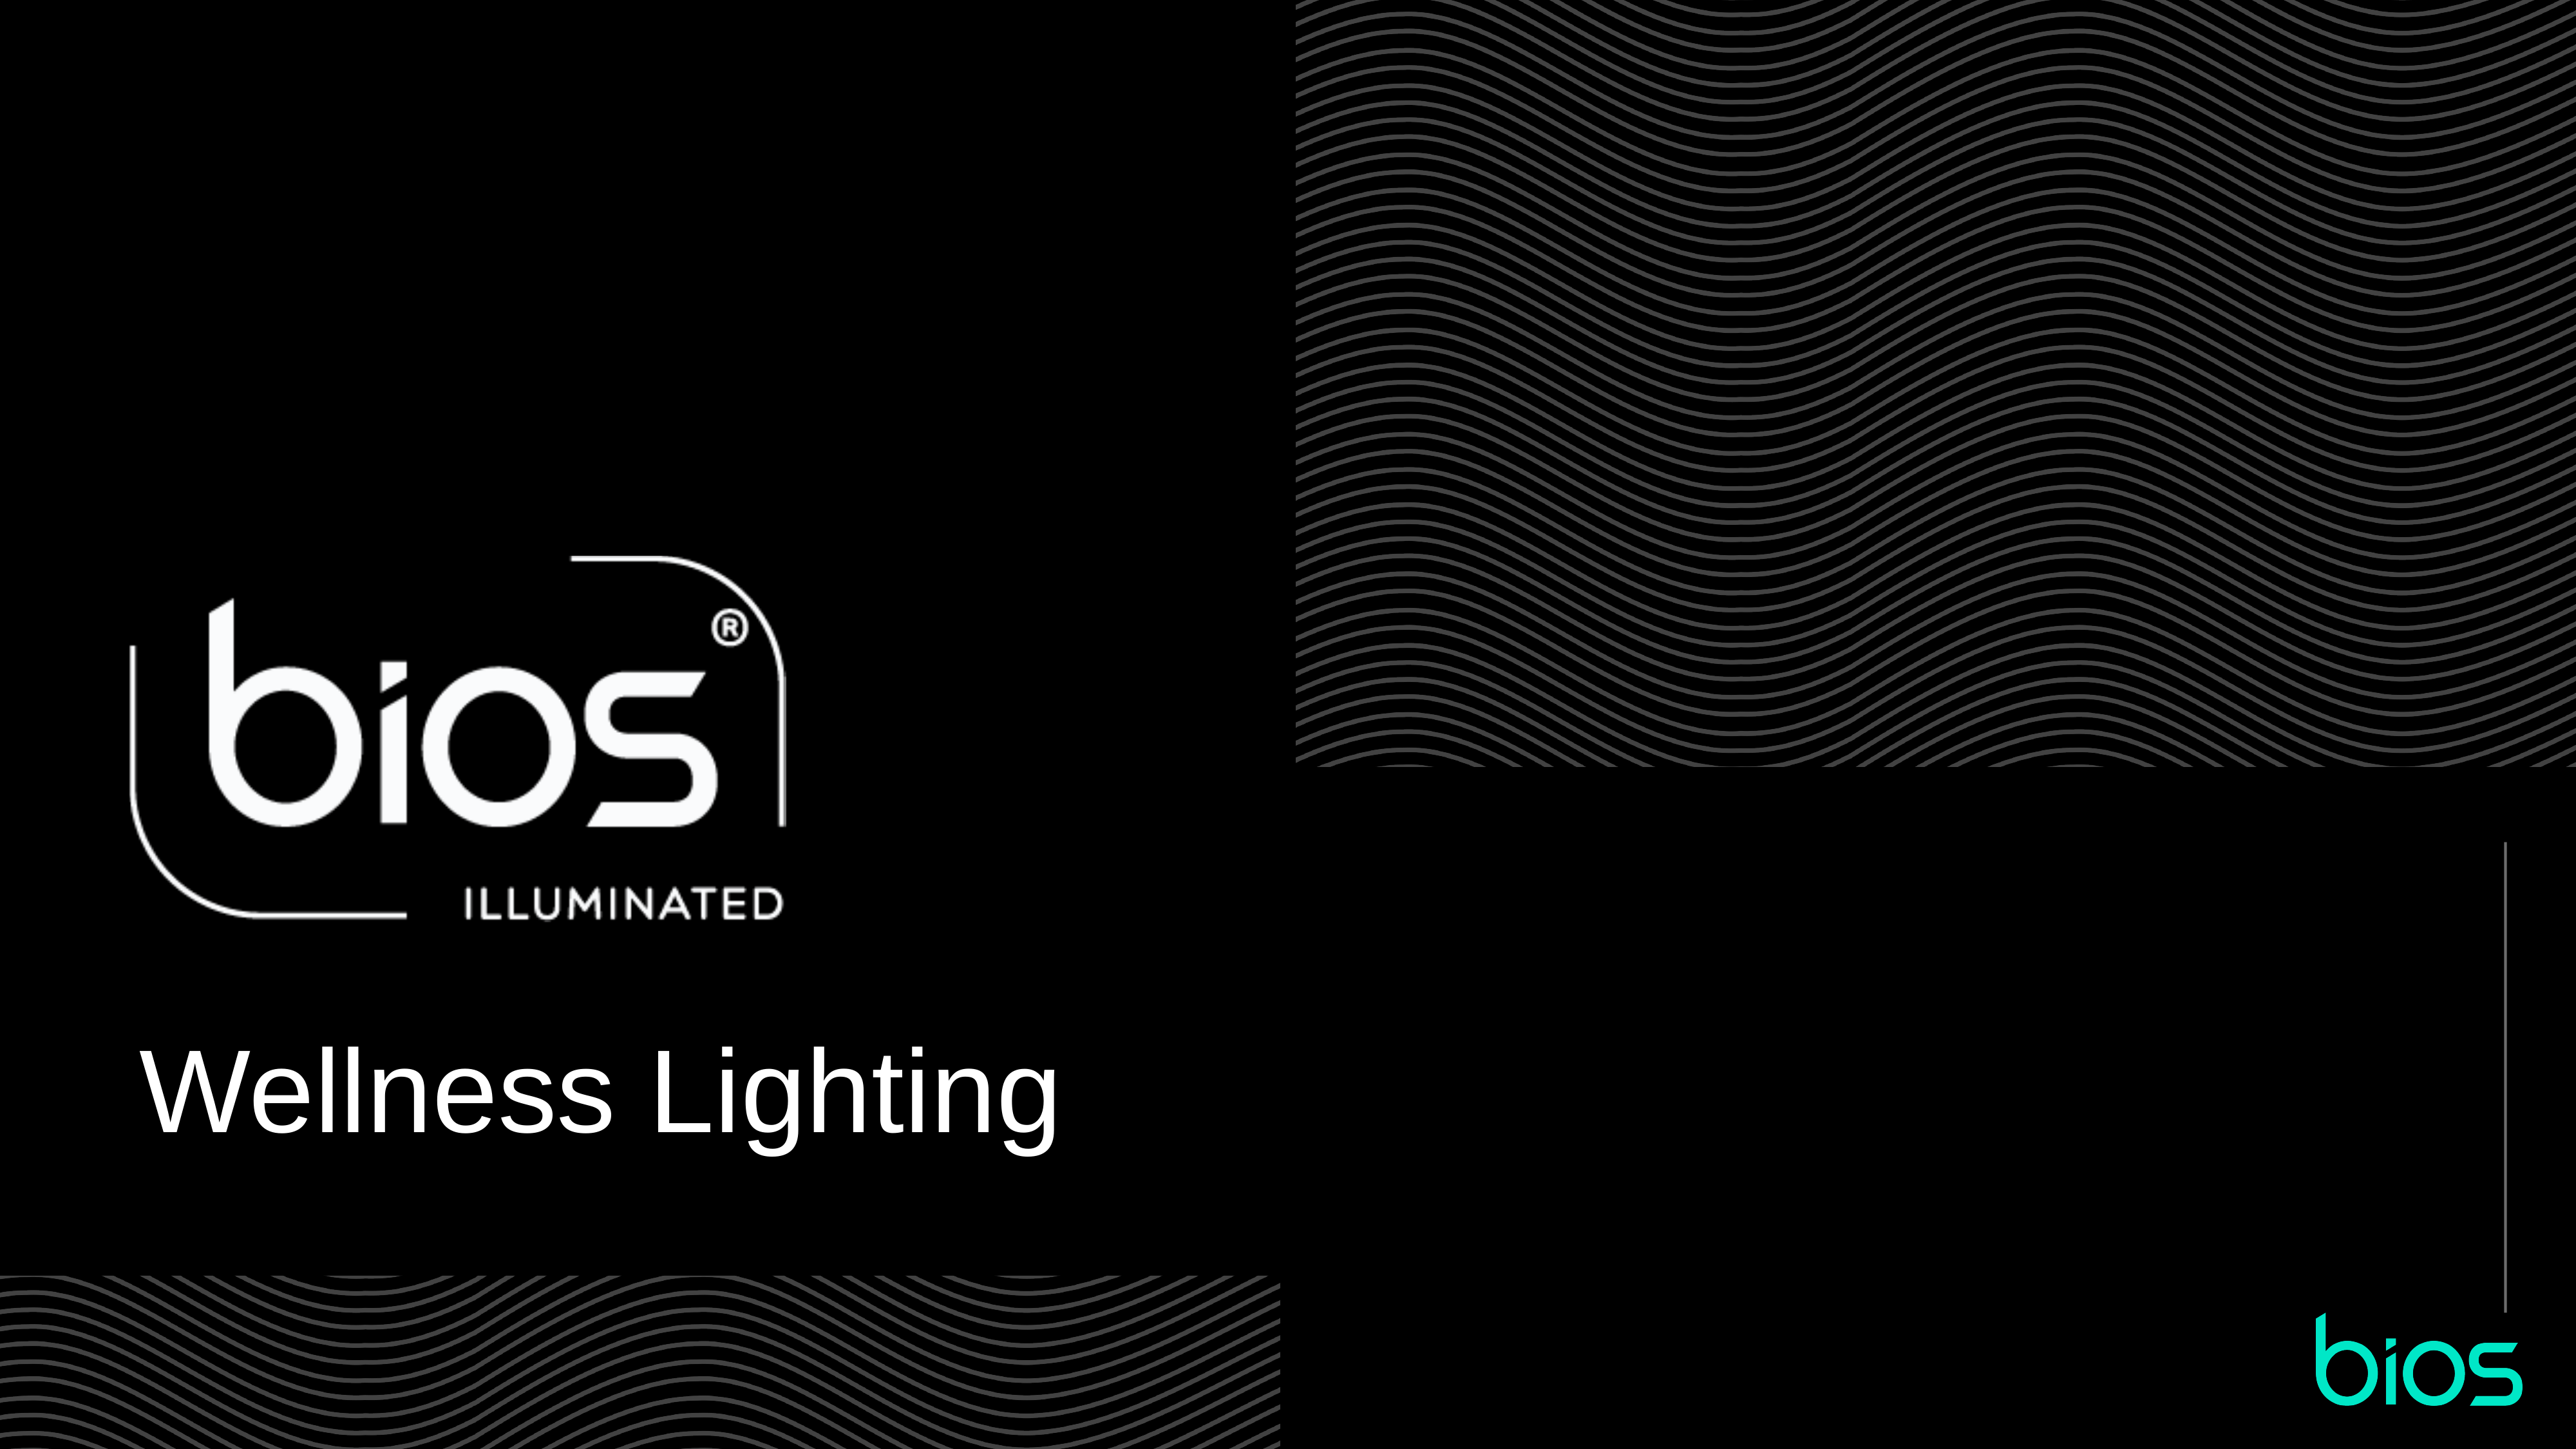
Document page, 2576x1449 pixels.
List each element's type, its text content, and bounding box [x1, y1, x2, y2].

list Wellness Lighting [129, 867, 1280, 1191]
picture [1296, 0, 2576, 767]
picture [129, 556, 786, 922]
picture [0, 1275, 1280, 1449]
picture [2316, 1312, 2523, 1406]
